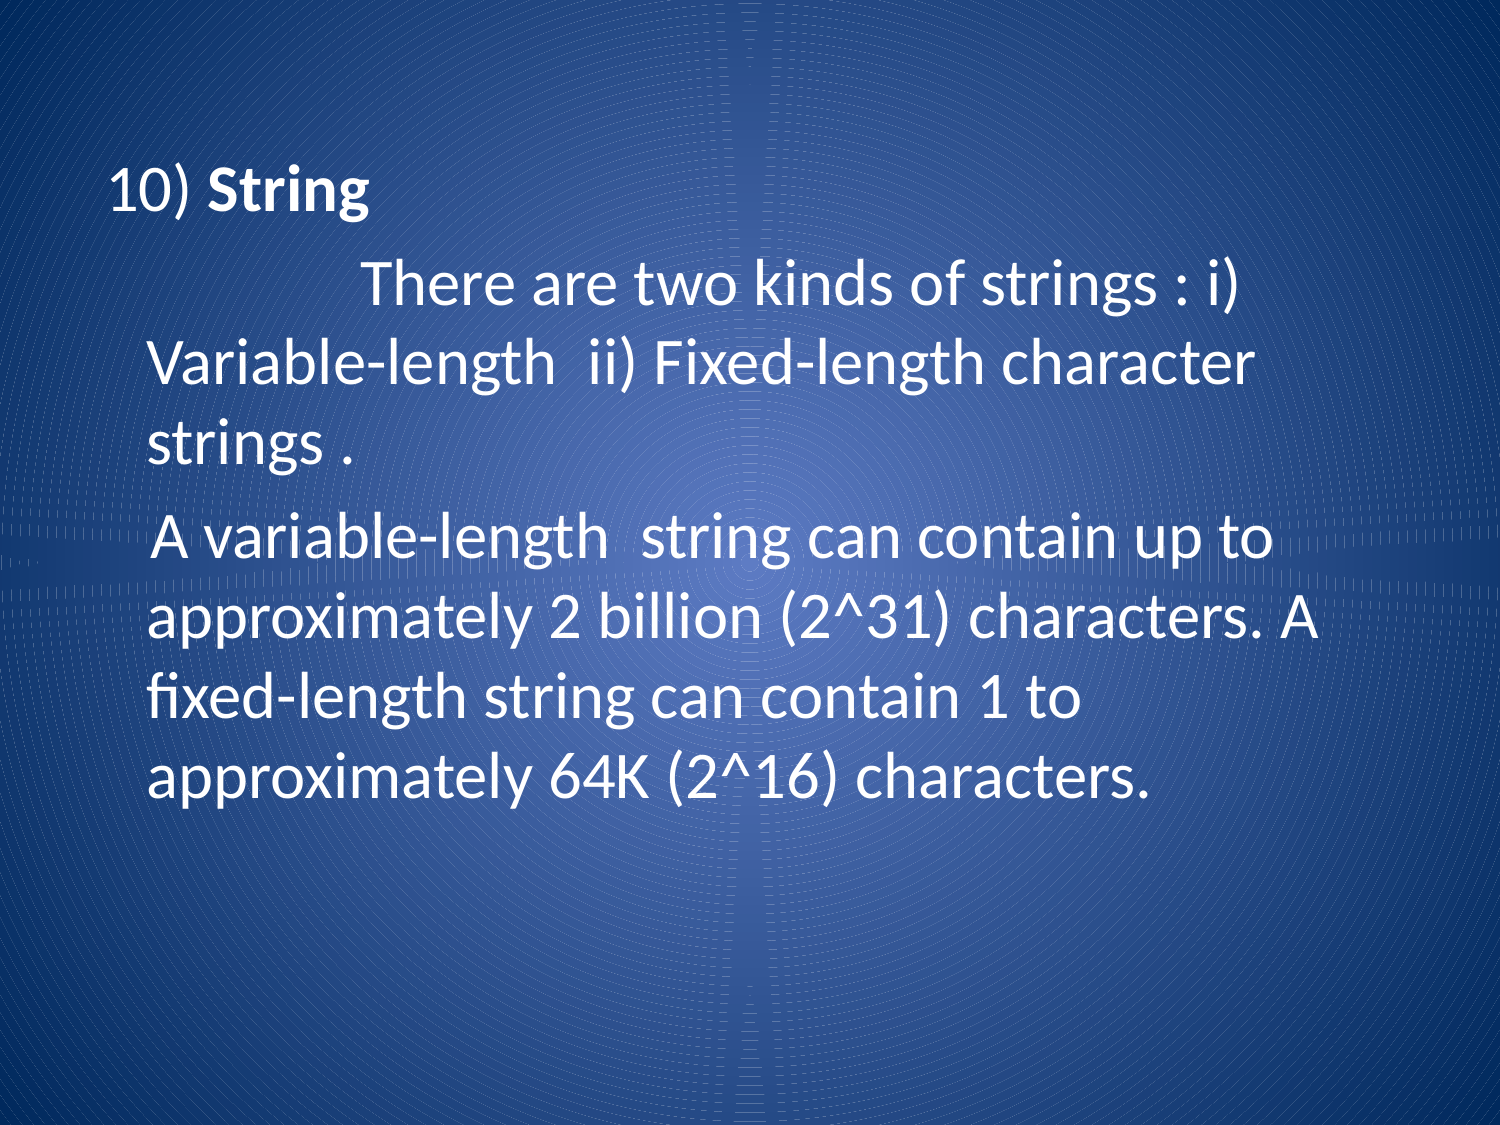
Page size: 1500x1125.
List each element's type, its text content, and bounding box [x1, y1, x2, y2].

list 10) String There are two kinds of strings : i) Variable-length ii) Fixed-length character strings . A variable-length string can contain up to approximately 2 billion (2^31) characters. A fixed-length string can contain 1 to approximately 64K (2^16) characters. [75, 137, 1425, 1005]
